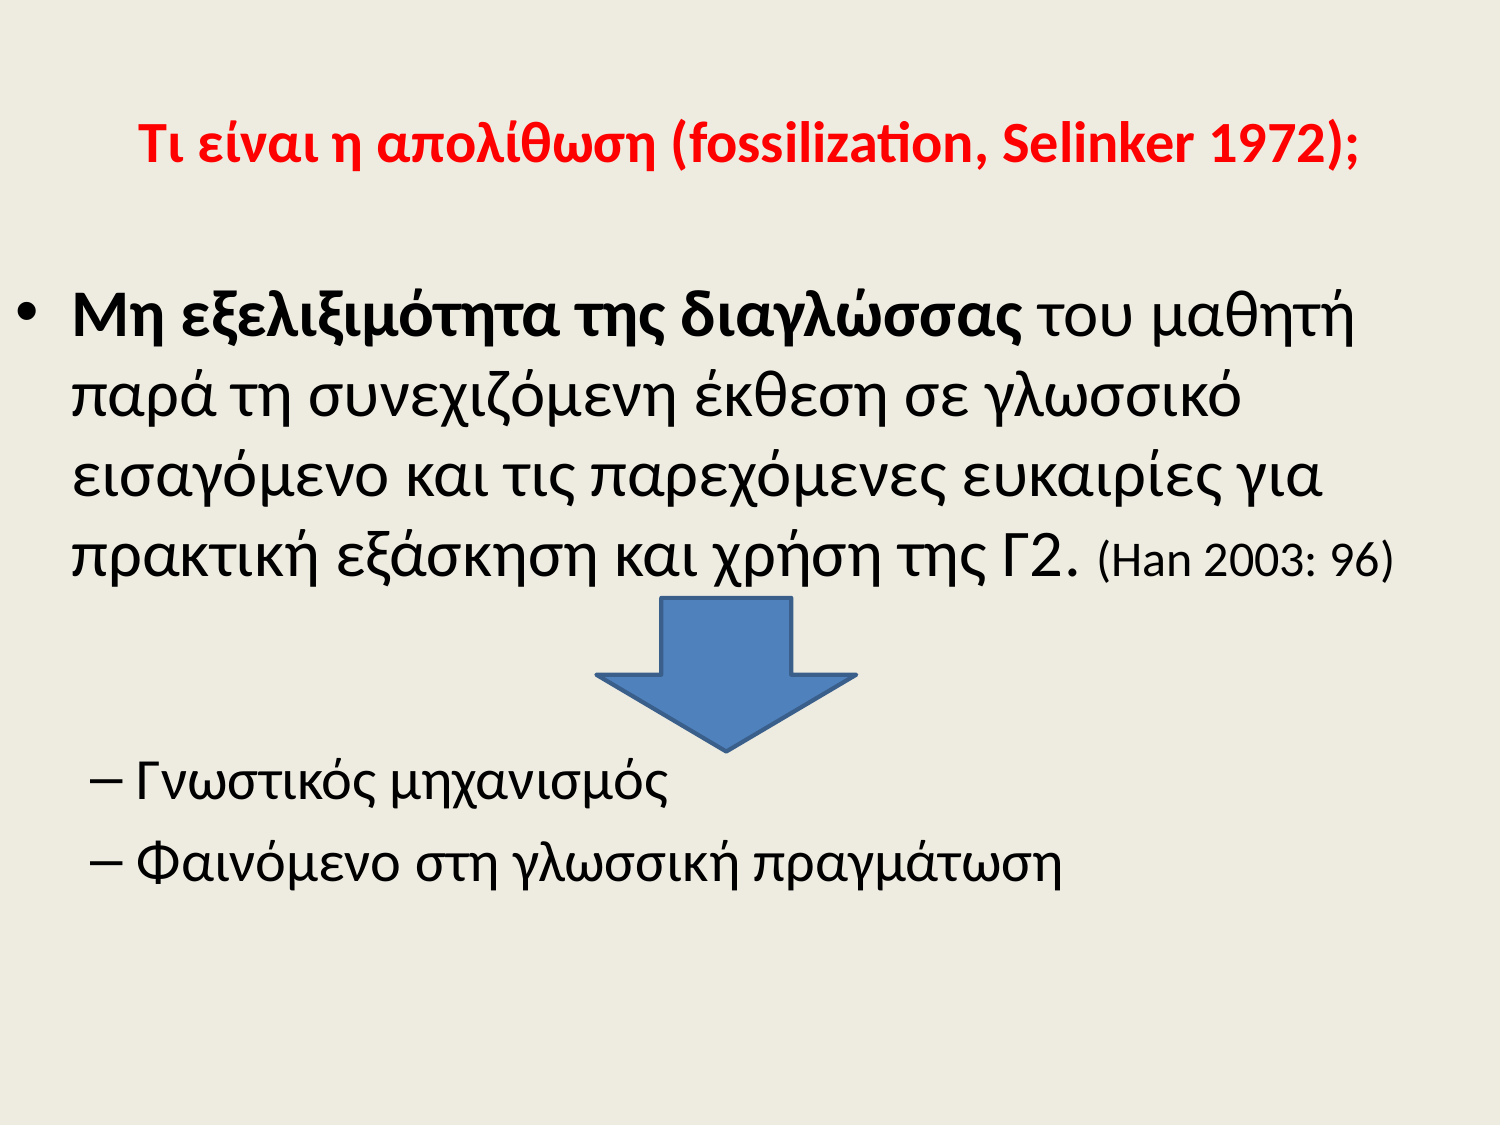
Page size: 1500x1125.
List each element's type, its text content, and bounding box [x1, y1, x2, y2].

text_box [594, 595, 859, 754]
title Τι είναι η απολίθωση (fossilization, Selinker 1972); [75, 45, 1425, 233]
list Μη εξελιξιμότητα της διαγλώσσας του μαθητή παρά τη συνεχιζόμενη έκθεση σε γλωσσικό εισαγόμενο και τις παρεχόμενες ευκαιρίες για πρακτική εξάσκηση και χρήση της Γ2. (Han 2003: 96) Γνωστικός μηχανισμός Φαινόμενο στη γλωσσική πραγμάτωση [0, 262, 1500, 1005]
